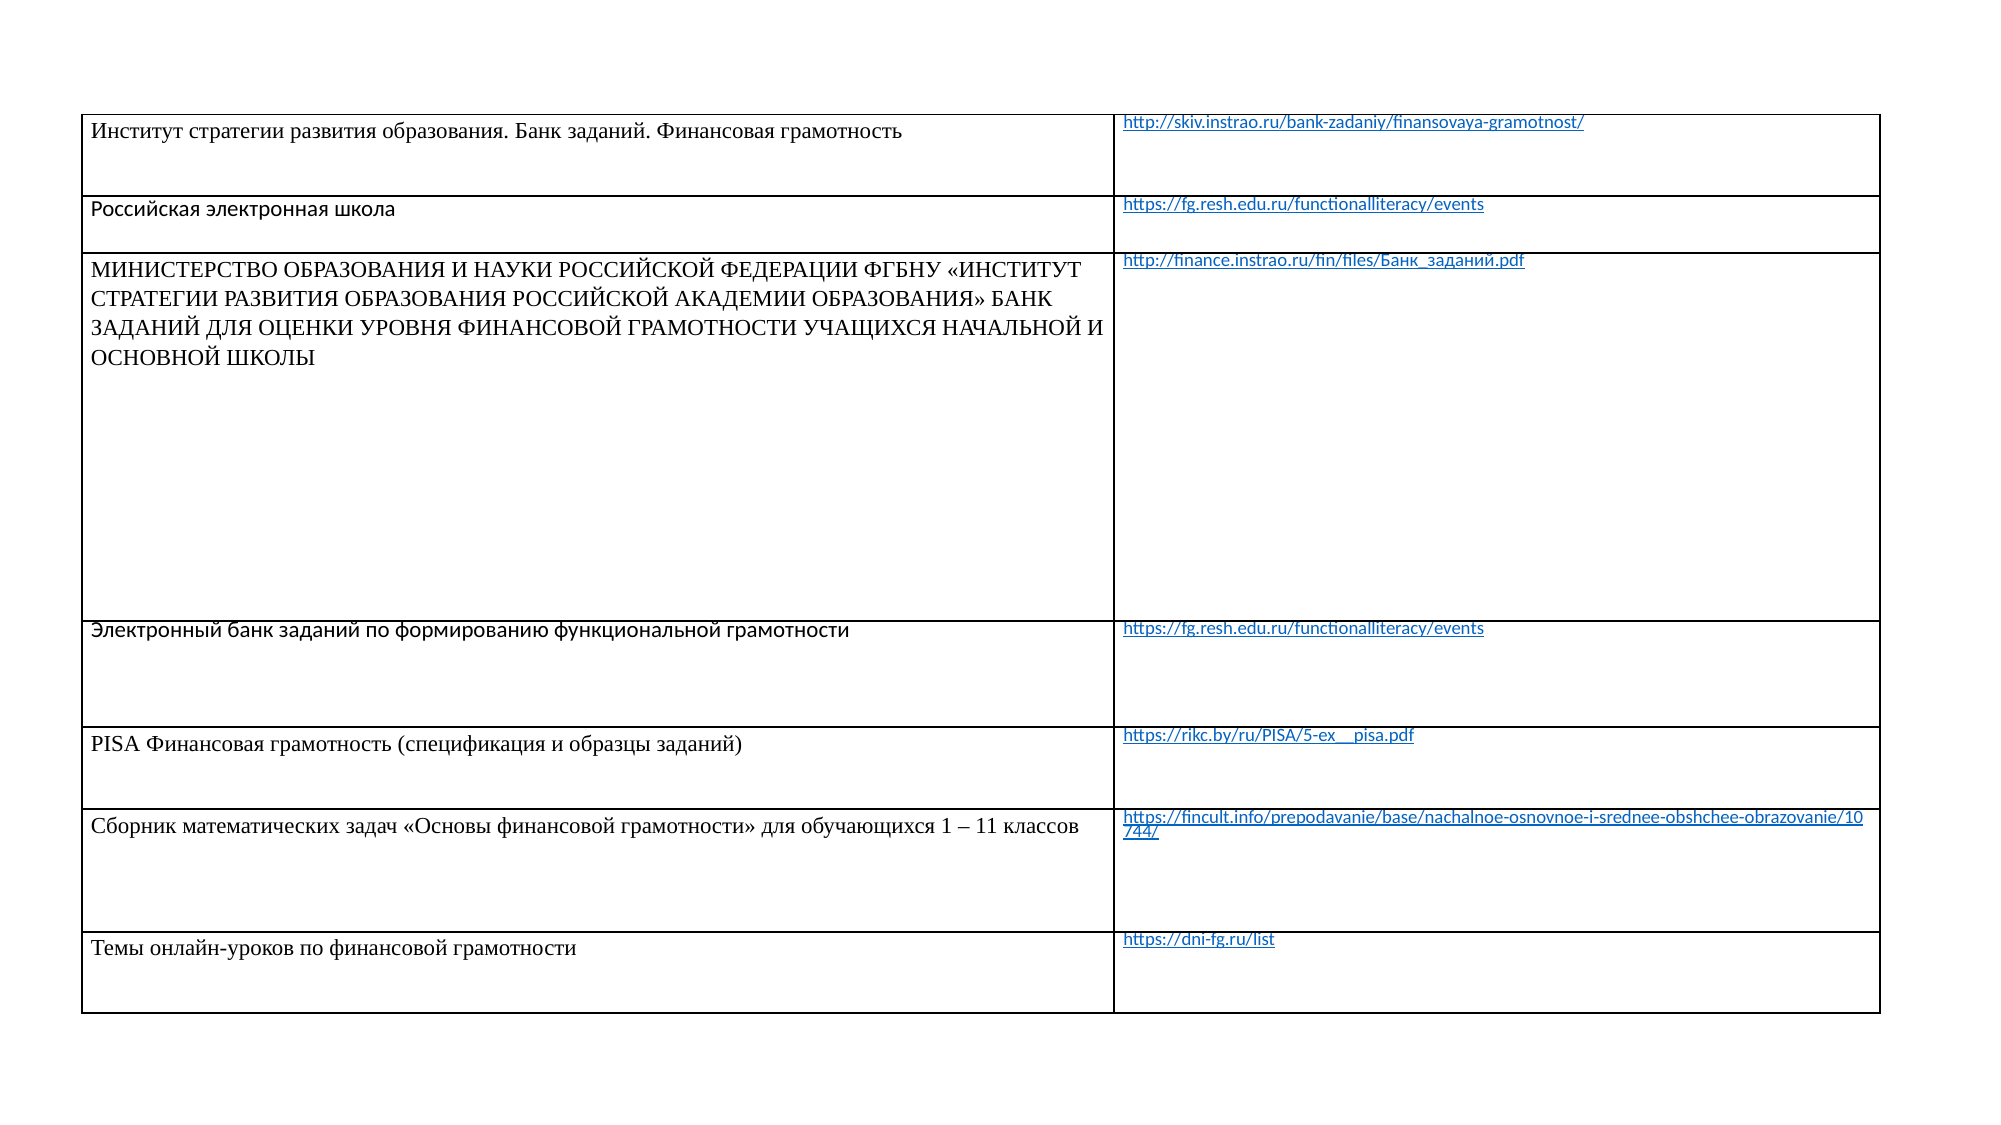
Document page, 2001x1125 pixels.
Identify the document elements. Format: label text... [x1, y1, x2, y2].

table_cell PISA Финансовая грамотность (спецификация и образцы заданий) [83, 728, 1113, 808]
table_header http://skiv.instrao.ru/bank-zadaniy/finansovaya-gramotnost/ [1115, 115, 1879, 195]
table_cell Темы онлайн-уроков по финансовой грамотности [83, 933, 1113, 1012]
table_cell Электронный банк заданий по формированию функциональной грамотности [83, 622, 1113, 726]
table_cell https://dni-fg.ru/list [1115, 933, 1879, 1012]
table_cell Сборник математических задач «Основы финансовой грамотности» для обучающихся 1 – 11 классов [83, 810, 1113, 931]
table_cell http://finance.instrao.ru/fin/files/Банк_заданий.pdf [1115, 254, 1879, 620]
table_header Институт стратегии развития образования. Банк заданий. Финансовая грамотность [83, 115, 1113, 195]
table_cell https://fg.resh.edu.ru/functionalliteracy/events [1115, 622, 1879, 726]
table_cell https://fincult.info/prepodavanie/base/nachalnoe-osnovnoe-i-srednee-obshchee-obrazovanie/10744/ [1115, 810, 1879, 931]
table_cell МИНИСТЕРСТВО ОБРАЗОВАНИЯ И НАУКИ РОССИЙСКОЙ ФЕДЕРАЦИИ ФГБНУ «ИНСТИТУТ СТРАТЕГИИ РАЗВИТИЯ ОБРАЗОВАНИЯ РОССИЙСКОЙ АКАДЕМИИ ОБРАЗОВАНИЯ» БАНК ЗАДАНИЙ ДЛЯ ОЦЕНКИ УРОВНЯ ФИНАНСОВОЙ ГРАМОТНОСТИ УЧАЩИХСЯ НАЧАЛЬНОЙ И ОСНОВНОЙ ШКОЛЫ [83, 254, 1113, 620]
table_cell Российская электронная школа [83, 197, 1113, 252]
table_cell https://fg.resh.edu.ru/functionalliteracy/events [1115, 197, 1879, 252]
table_cell https://rikc.by/ru/PISA/5-ex__pisa.pdf [1115, 728, 1879, 808]
